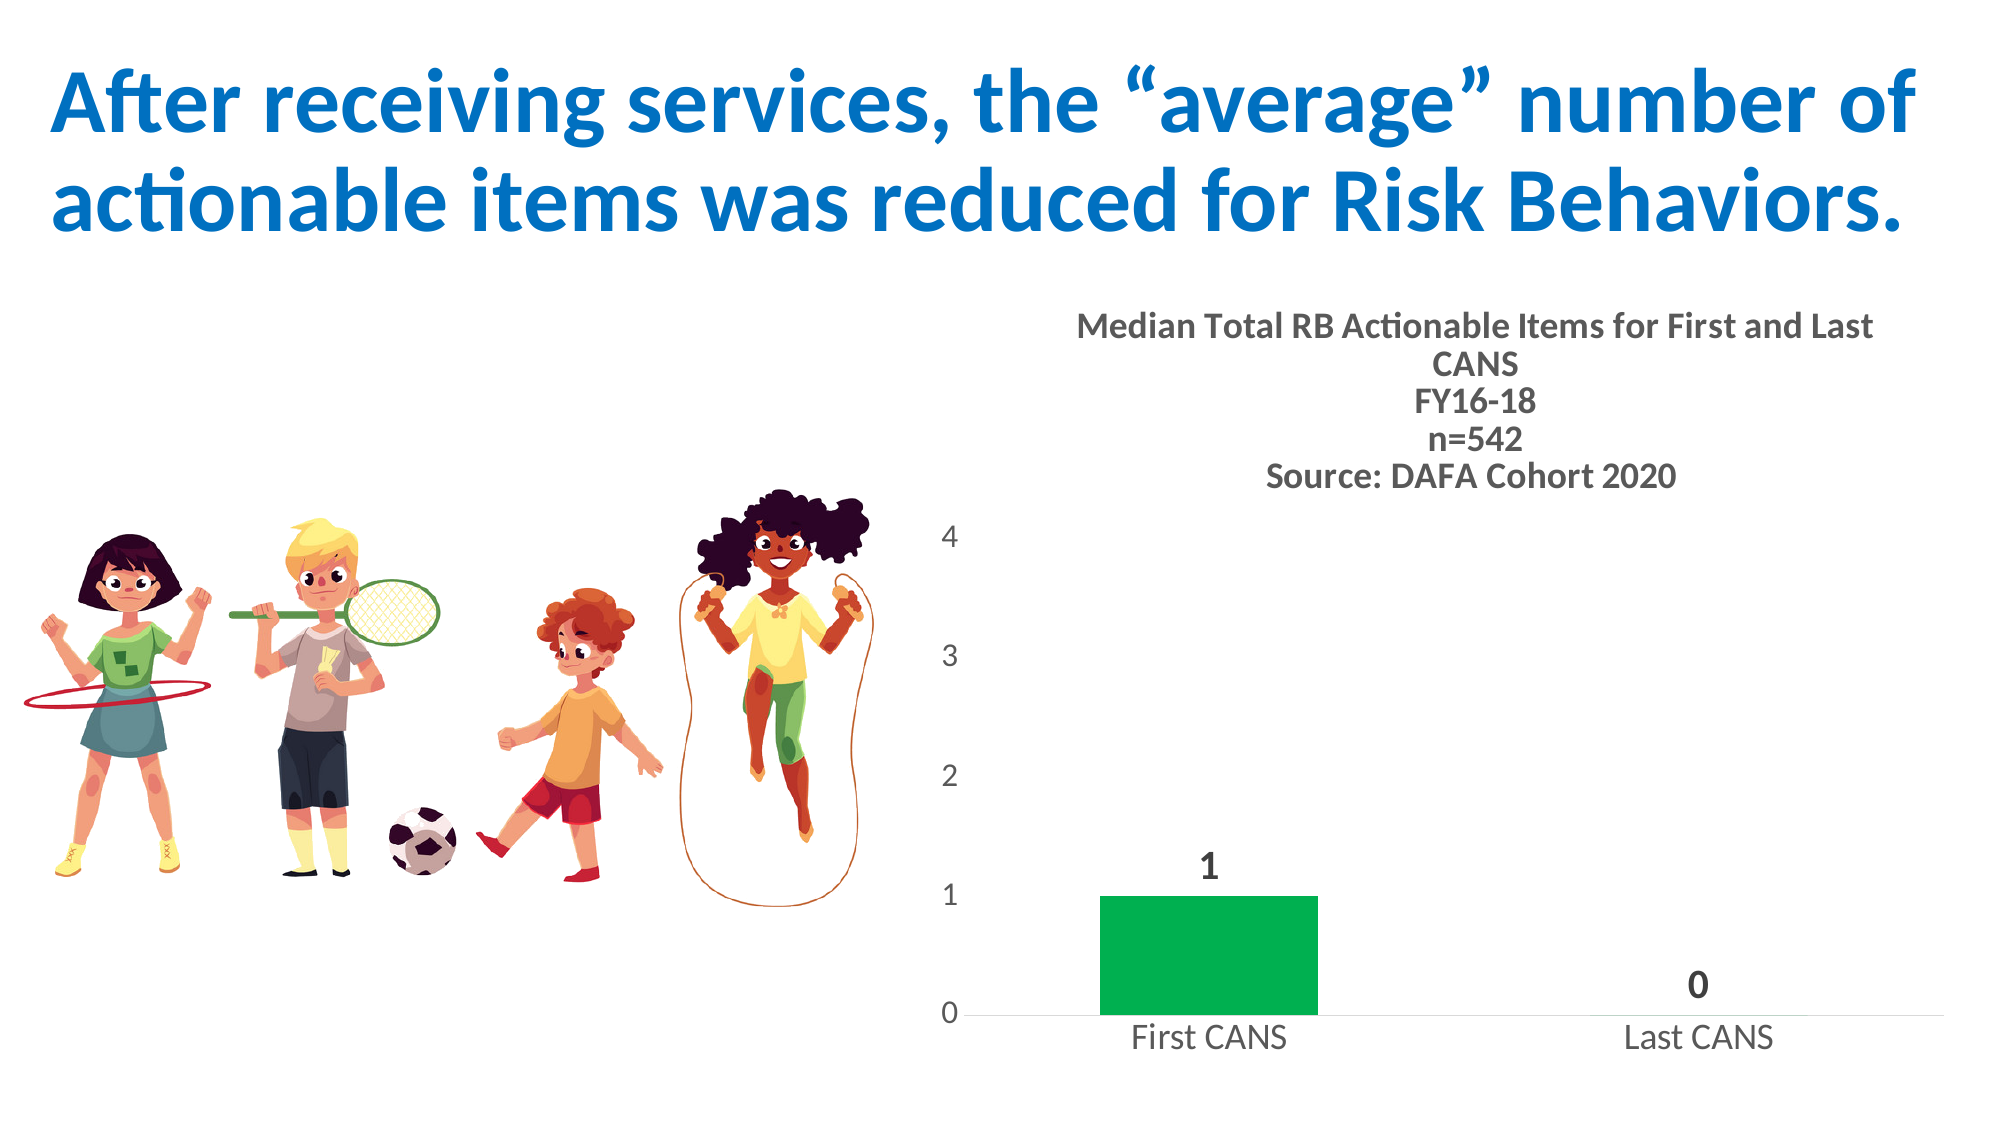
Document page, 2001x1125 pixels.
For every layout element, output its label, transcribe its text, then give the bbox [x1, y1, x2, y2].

picture [9, 421, 895, 944]
chart [920, 272, 1965, 1075]
title After receiving services, the “average” number of actionable items was reduced for Risk Behaviors. [35, 31, 1965, 273]
